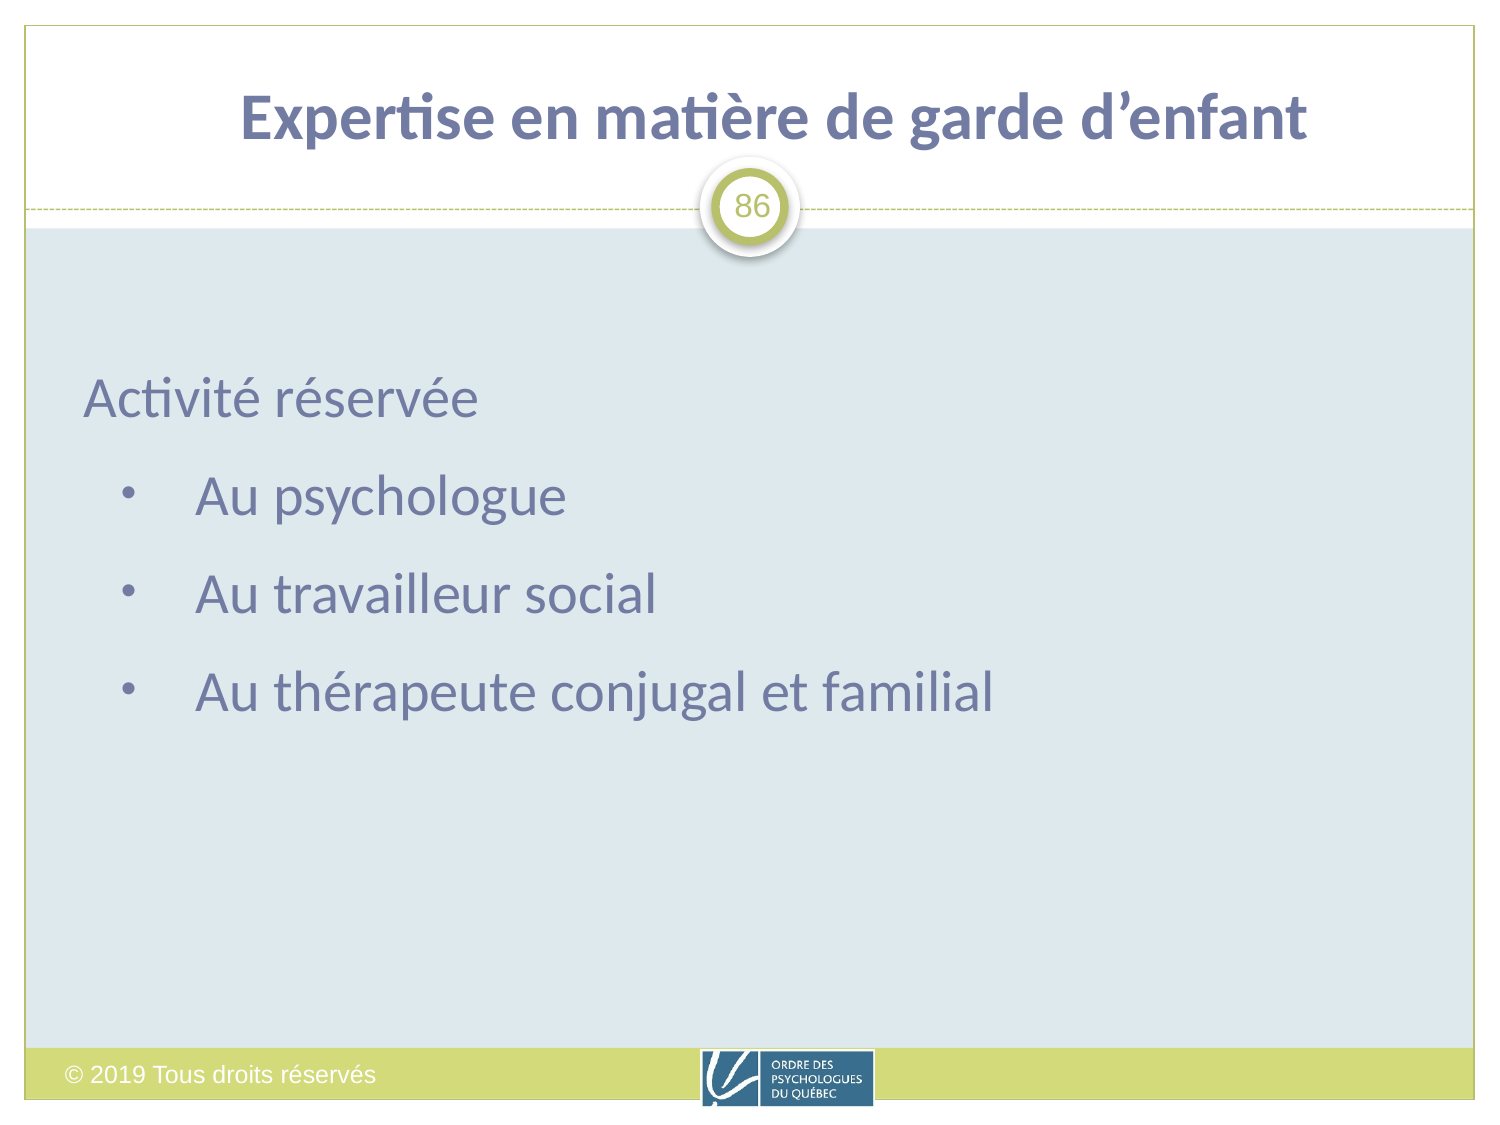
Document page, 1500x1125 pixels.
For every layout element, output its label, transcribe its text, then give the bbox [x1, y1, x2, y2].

picture [699, 1049, 876, 1109]
title Expertise en matière de garde d’enfant [100, 0, 1451, 160]
slide_number 86 [715, 168, 791, 241]
footer © 2019 Tous droits réservés [50, 1051, 638, 1112]
list Activité réservée Au psychologue Au travailleur social Au thérapeute conjugal et familial [75, 243, 1425, 1010]
